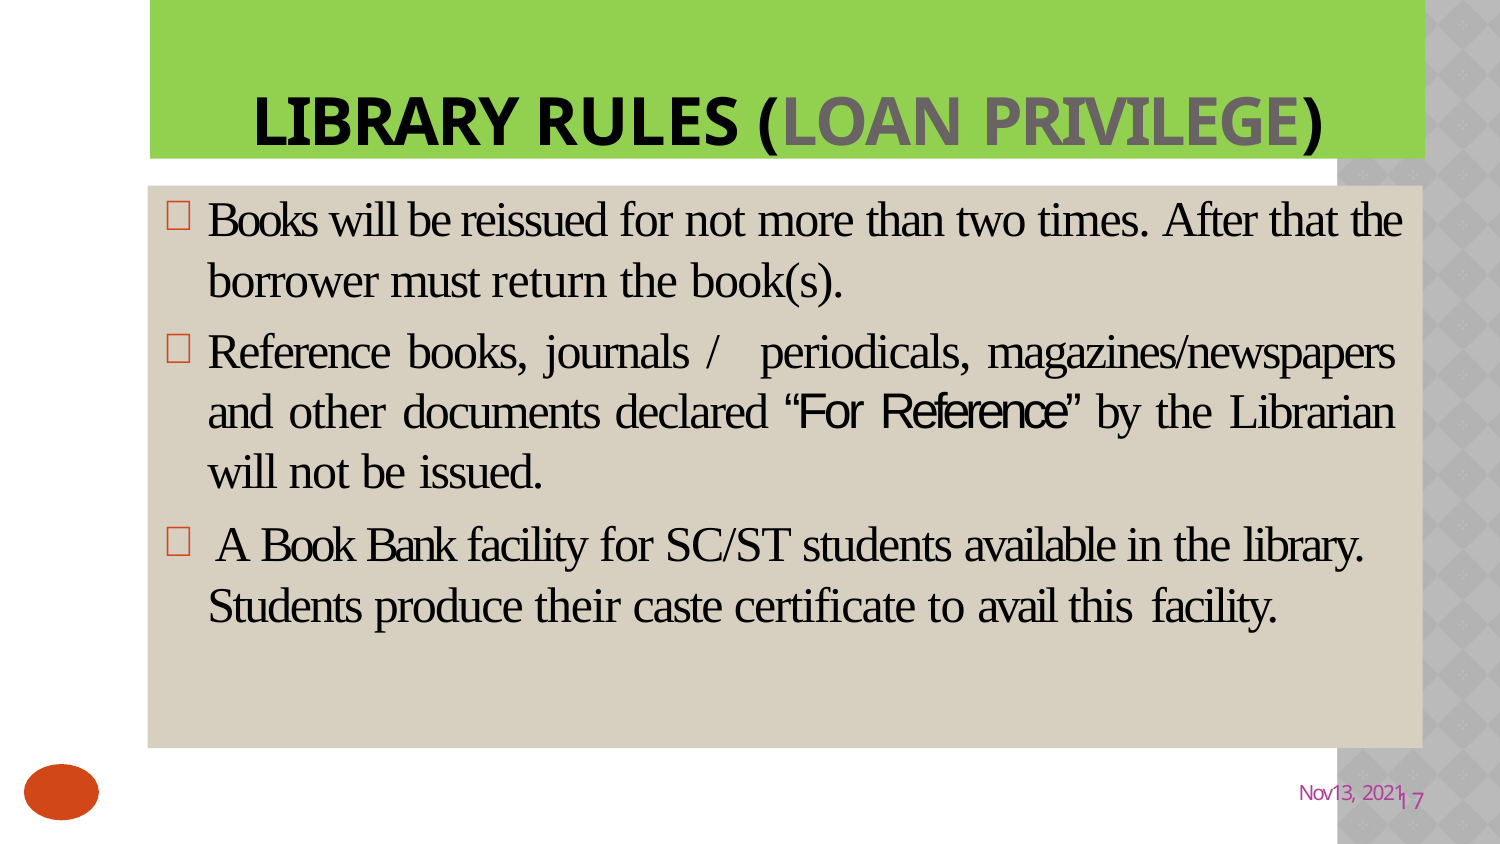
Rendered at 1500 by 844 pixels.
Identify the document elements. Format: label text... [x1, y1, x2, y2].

title Library Rules (Loan Privilege) [150, 0, 1425, 159]
text_box [23, 764, 99, 821]
slide_number 17 [1074, 328, 1425, 818]
text_box [147, 185, 1423, 749]
text_box Books will be reissued for not more than two times. After that the borrower must return the book(s). Reference books, journals / periodicals, magazines/newspapers and other documents declared “For Reference” by the Librarian will not be issued. A Book Bank facility for SC/ST students available in the library. Students produce their caste certificate to avail this facility. [160, 184, 1412, 633]
